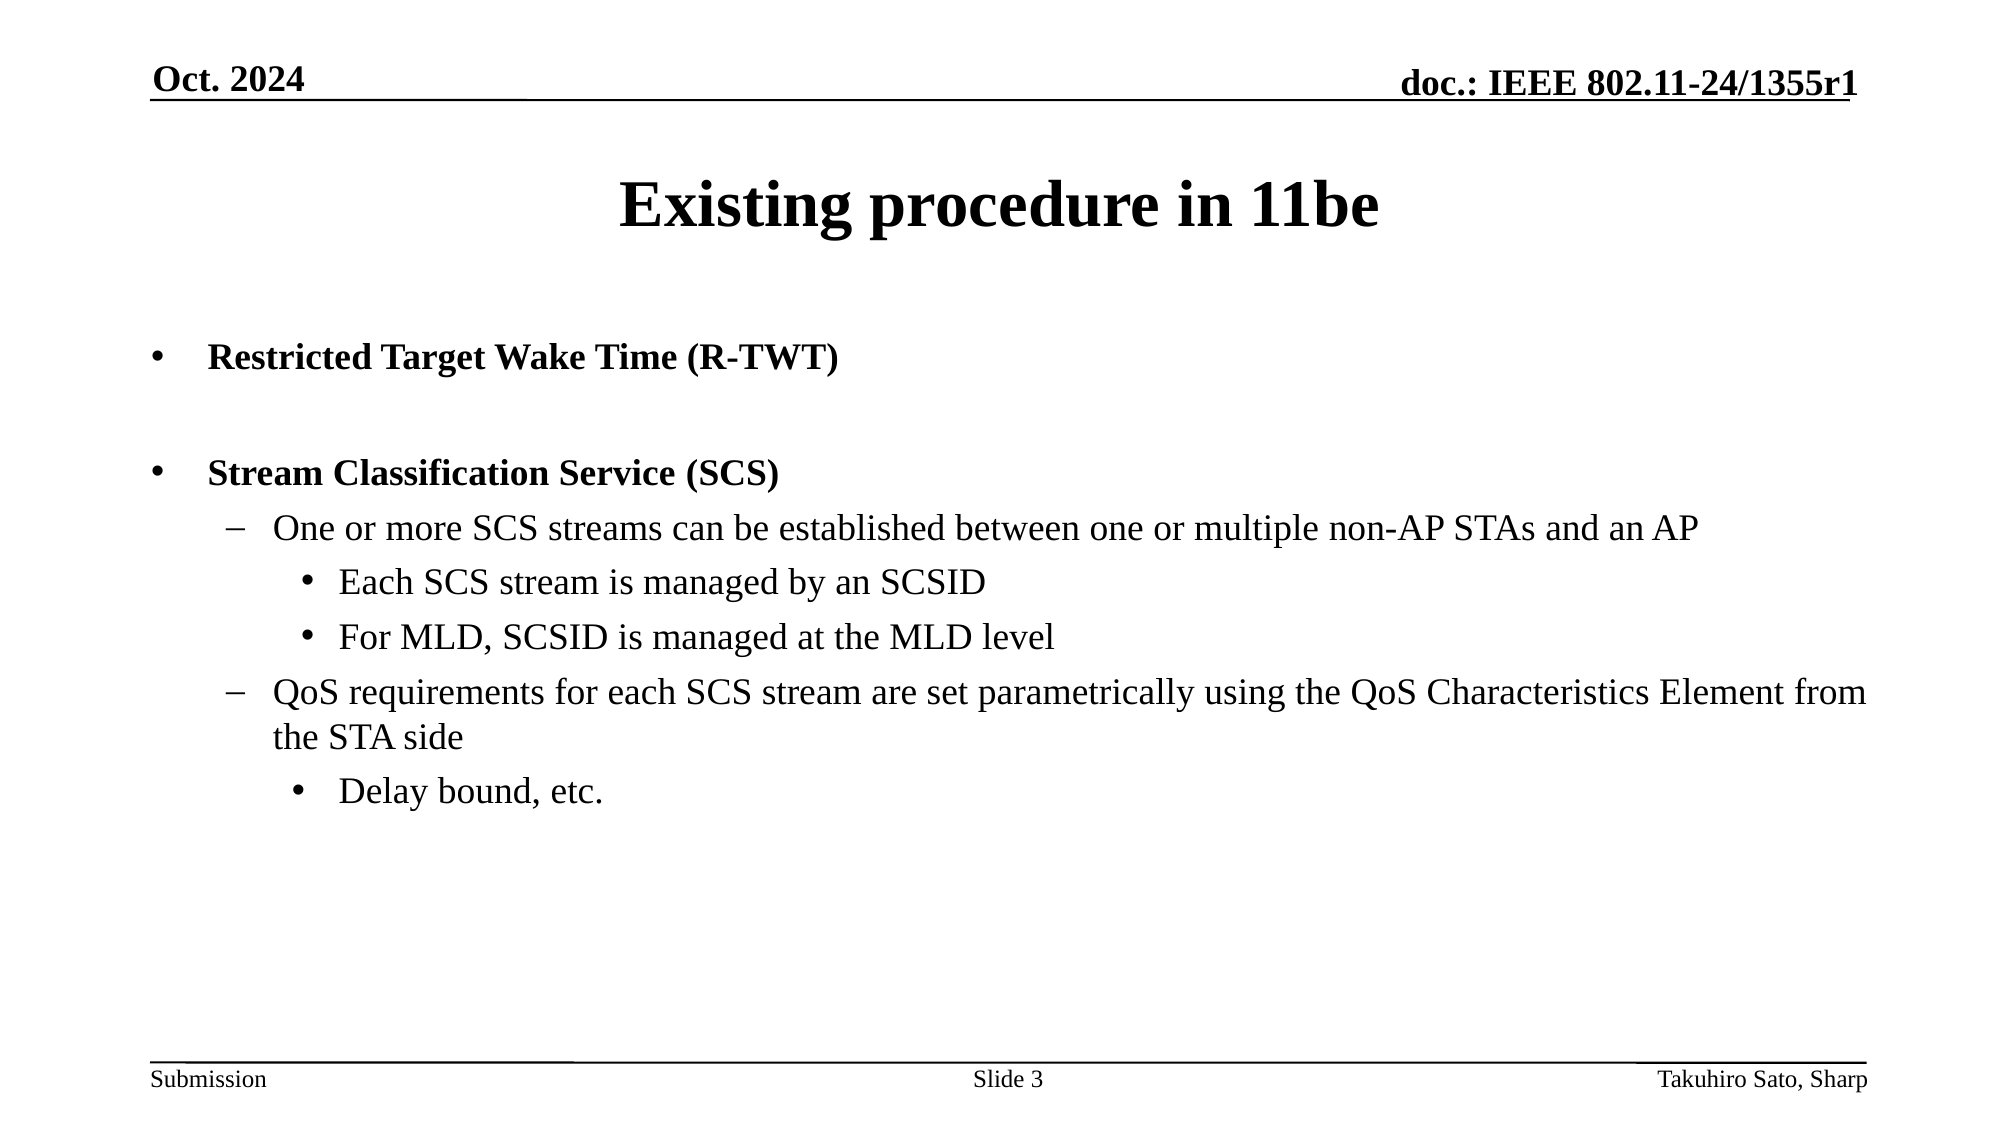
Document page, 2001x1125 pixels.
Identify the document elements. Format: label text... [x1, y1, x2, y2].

list Restricted Target Wake Time (R-TWT) Stream Classification Service (SCS) One or more SCS streams can be established between one or multiple non-AP STAs and an AP Each SCS stream is managed by an SCSID For MLD, SCSID is managed at the MLD level QoS requirements for each SCS stream are set parametrically using the QoS Characteristics Element from the STA side Delay bound, etc. [135, 324, 1908, 1000]
footer Takuhiro Sato, Sharp [1171, 1061, 1869, 1093]
title Existing procedure in 11be [149, 112, 1850, 288]
slide_number Slide 3 [950, 1061, 1067, 1123]
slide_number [152, 54, 563, 100]
